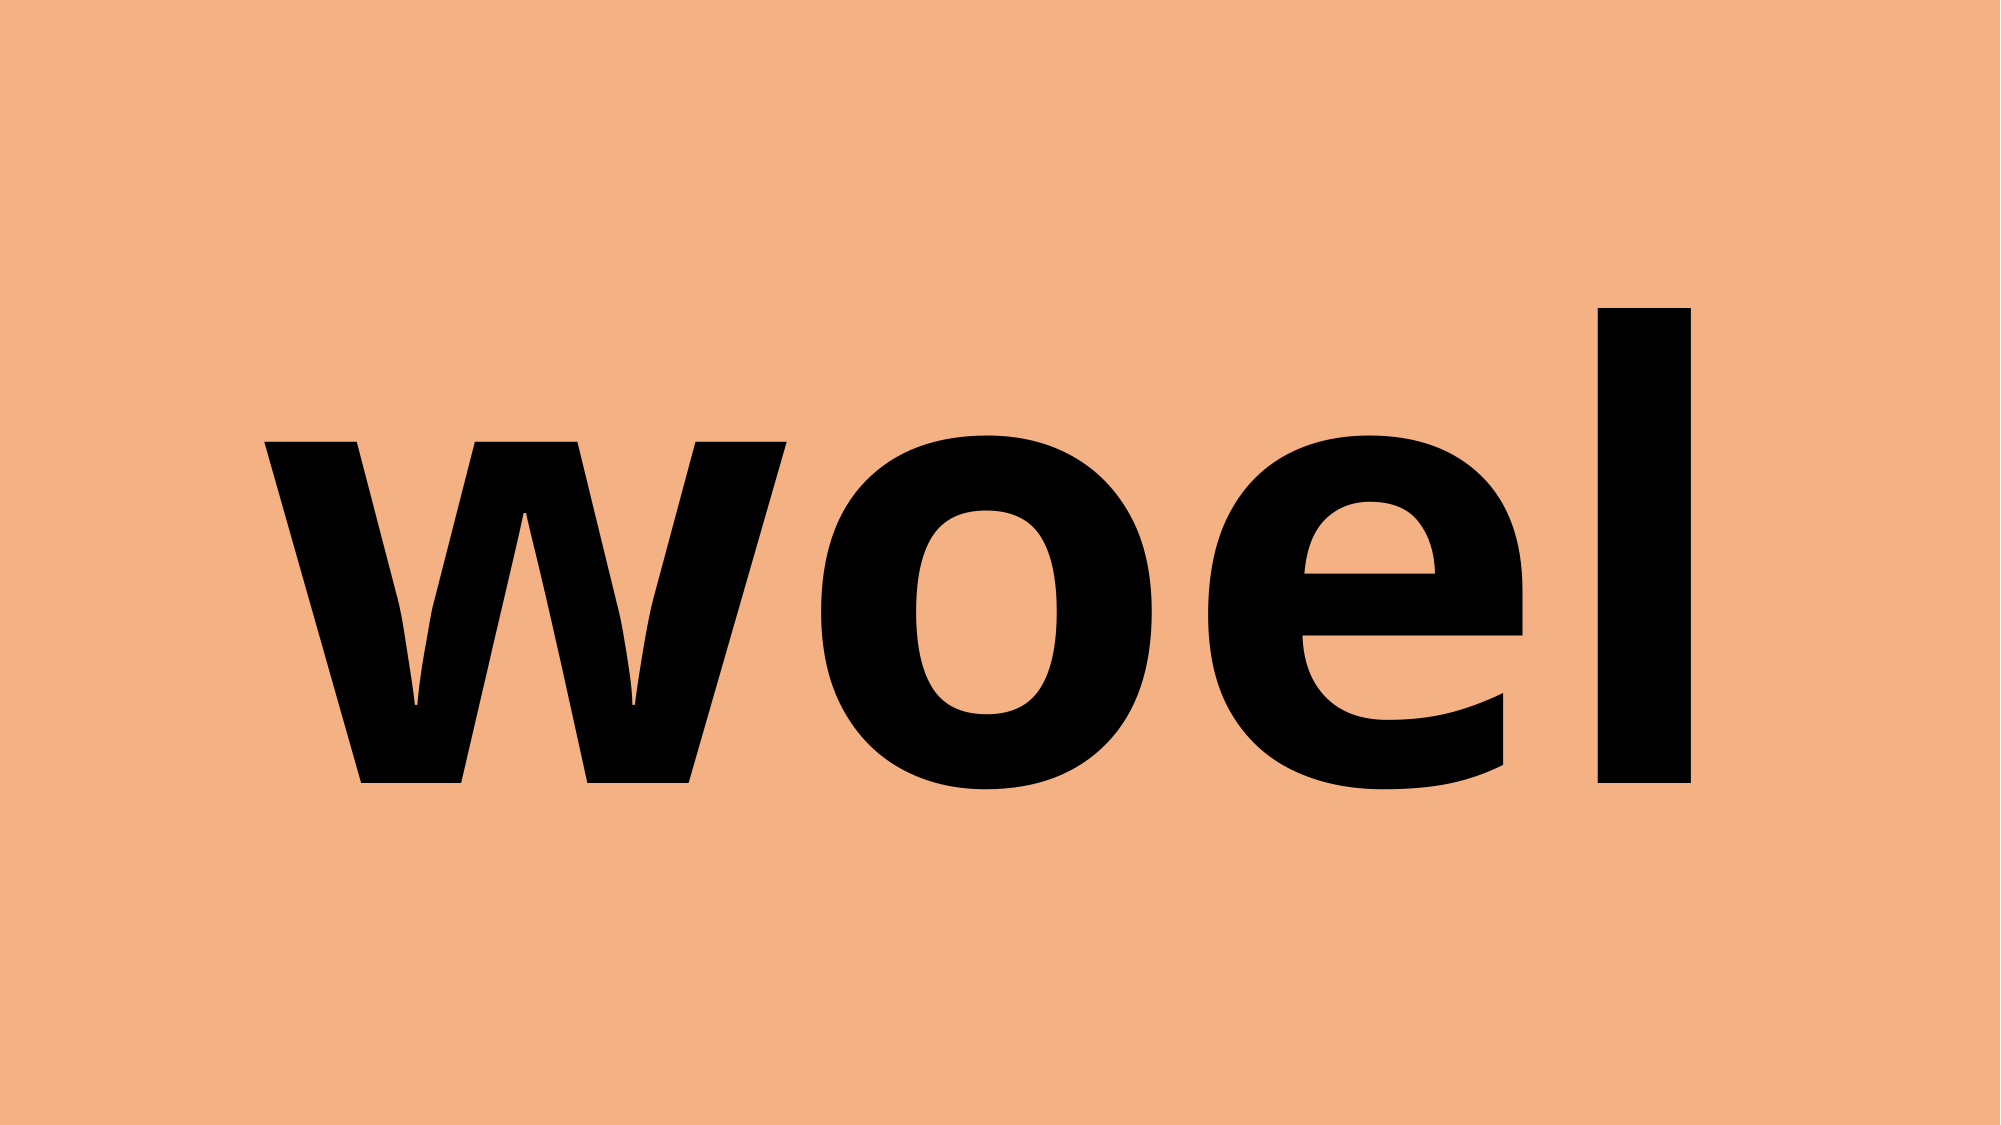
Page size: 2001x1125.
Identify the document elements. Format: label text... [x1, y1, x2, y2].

title woel [137, 472, 1863, 690]
